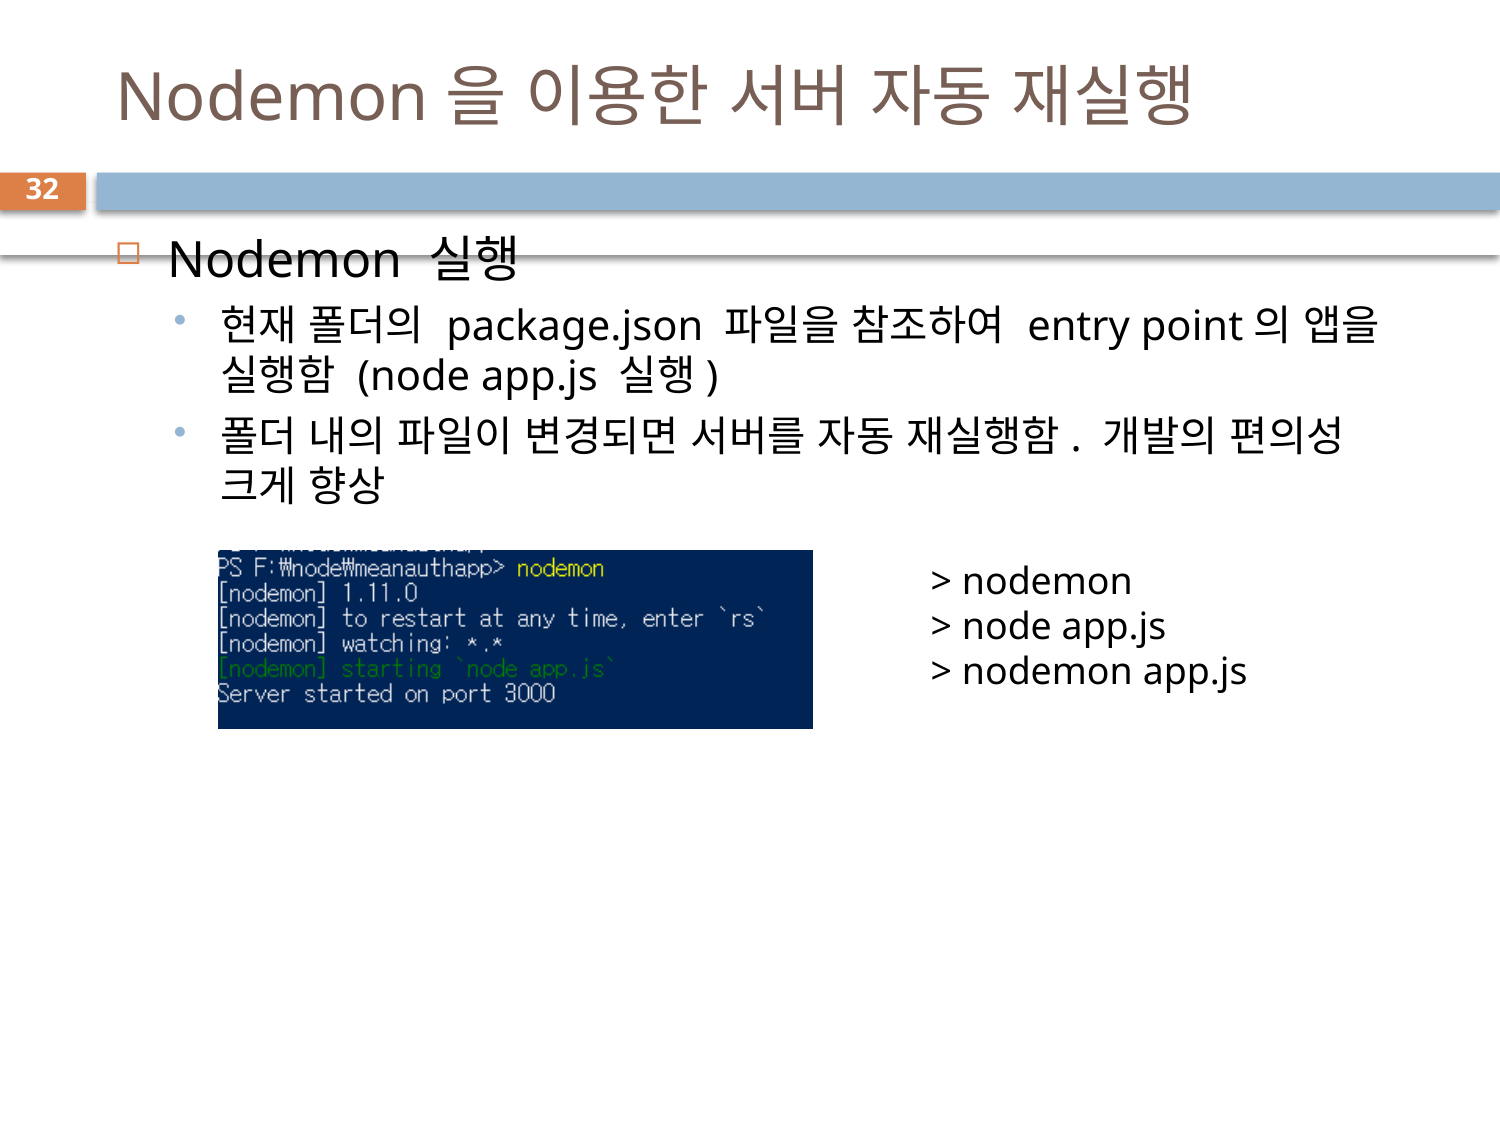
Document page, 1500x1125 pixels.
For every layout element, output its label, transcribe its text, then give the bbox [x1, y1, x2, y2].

picture [218, 550, 813, 730]
text_box > nodemon > node app.js > nodemon app.js [915, 549, 1263, 700]
list Nodemon 실행 현재 폴더의 package.json 파일을 참조하여 entry point의 앱을 실행함 (node app.js 실행) 폴더 내의 파일이 변경되면 서버를 자동 재실행함. 개발의 편의성 크게 향상 [100, 219, 1438, 1047]
title Nodemon을 이용한 서버 자동 재실행 [100, 37, 1438, 149]
slide_number 32 [0, 170, 87, 211]
